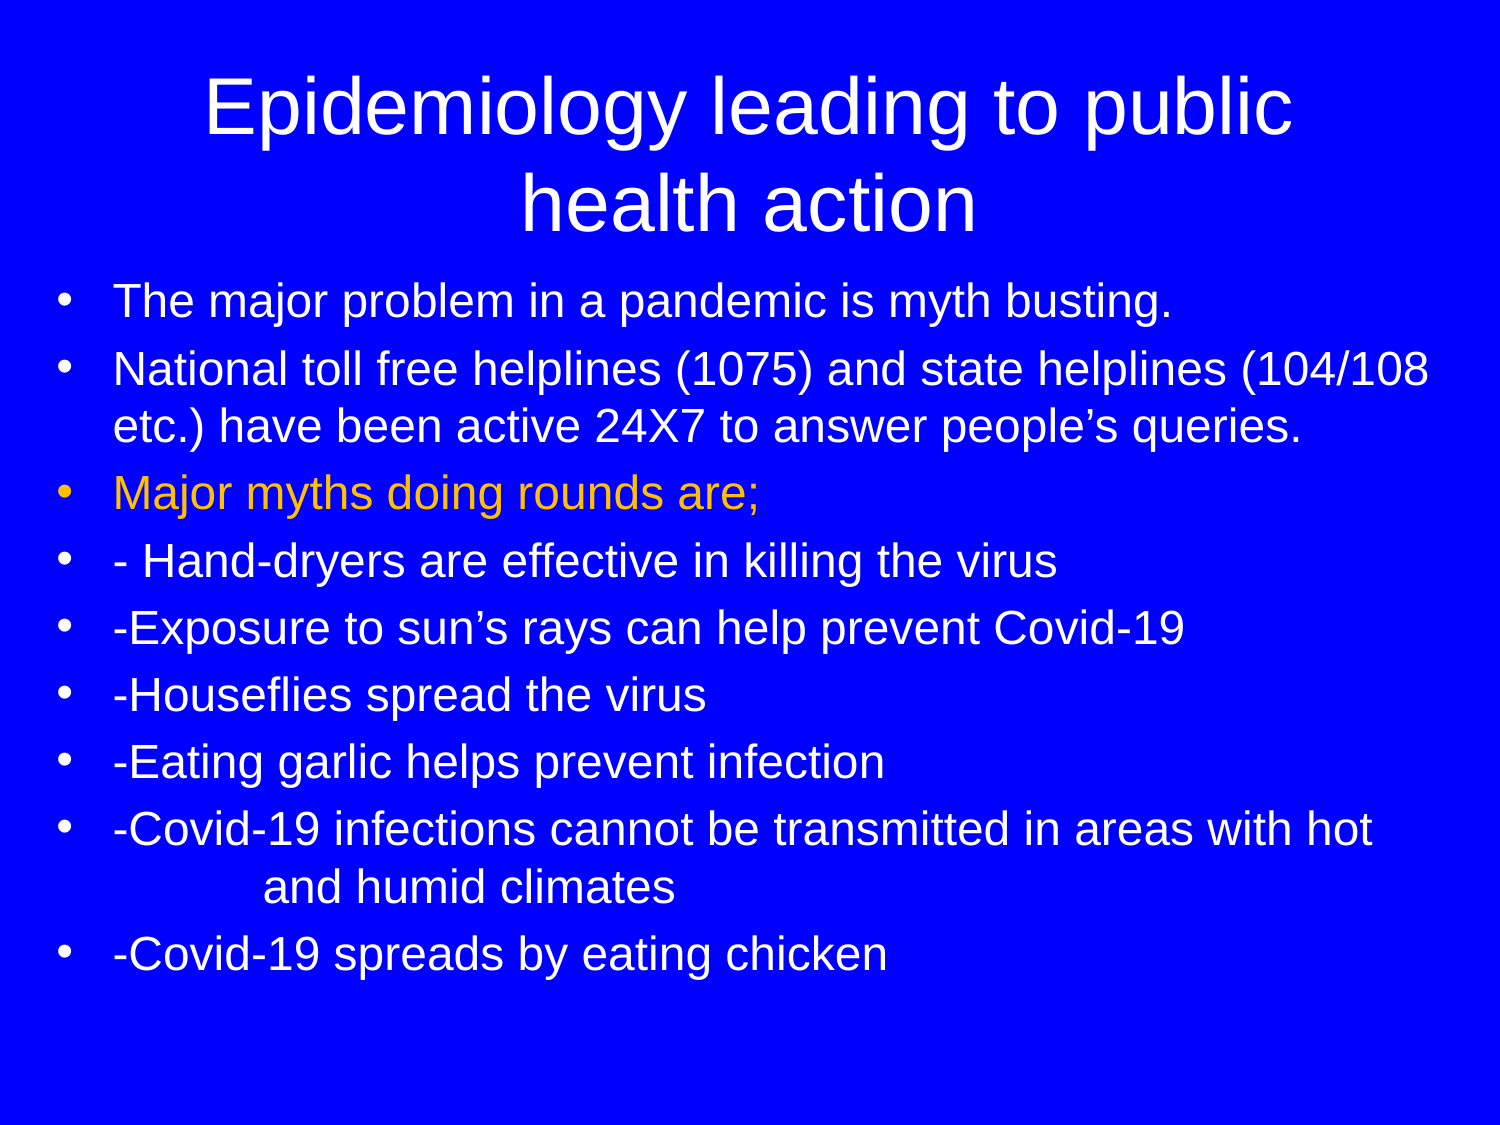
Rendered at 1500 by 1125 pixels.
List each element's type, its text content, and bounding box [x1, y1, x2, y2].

title Epidemiology leading to public health action [75, 45, 1425, 256]
list The major problem in a pandemic is myth busting. National toll free helplines (1075) and state helplines (104/108 etc.) have been active 24X7 to answer people’s queries. Major myths doing rounds are; - Hand-dryers are effective in killing the virus -Exposure to sun’s rays can help prevent Covid-19 -Houseflies spread the virus -Eating garlic helps prevent infection -Covid-19 infections cannot be transmitted in areas with hot and humid climates -Covid-19 spreads by eating chicken [41, 262, 1471, 1043]
